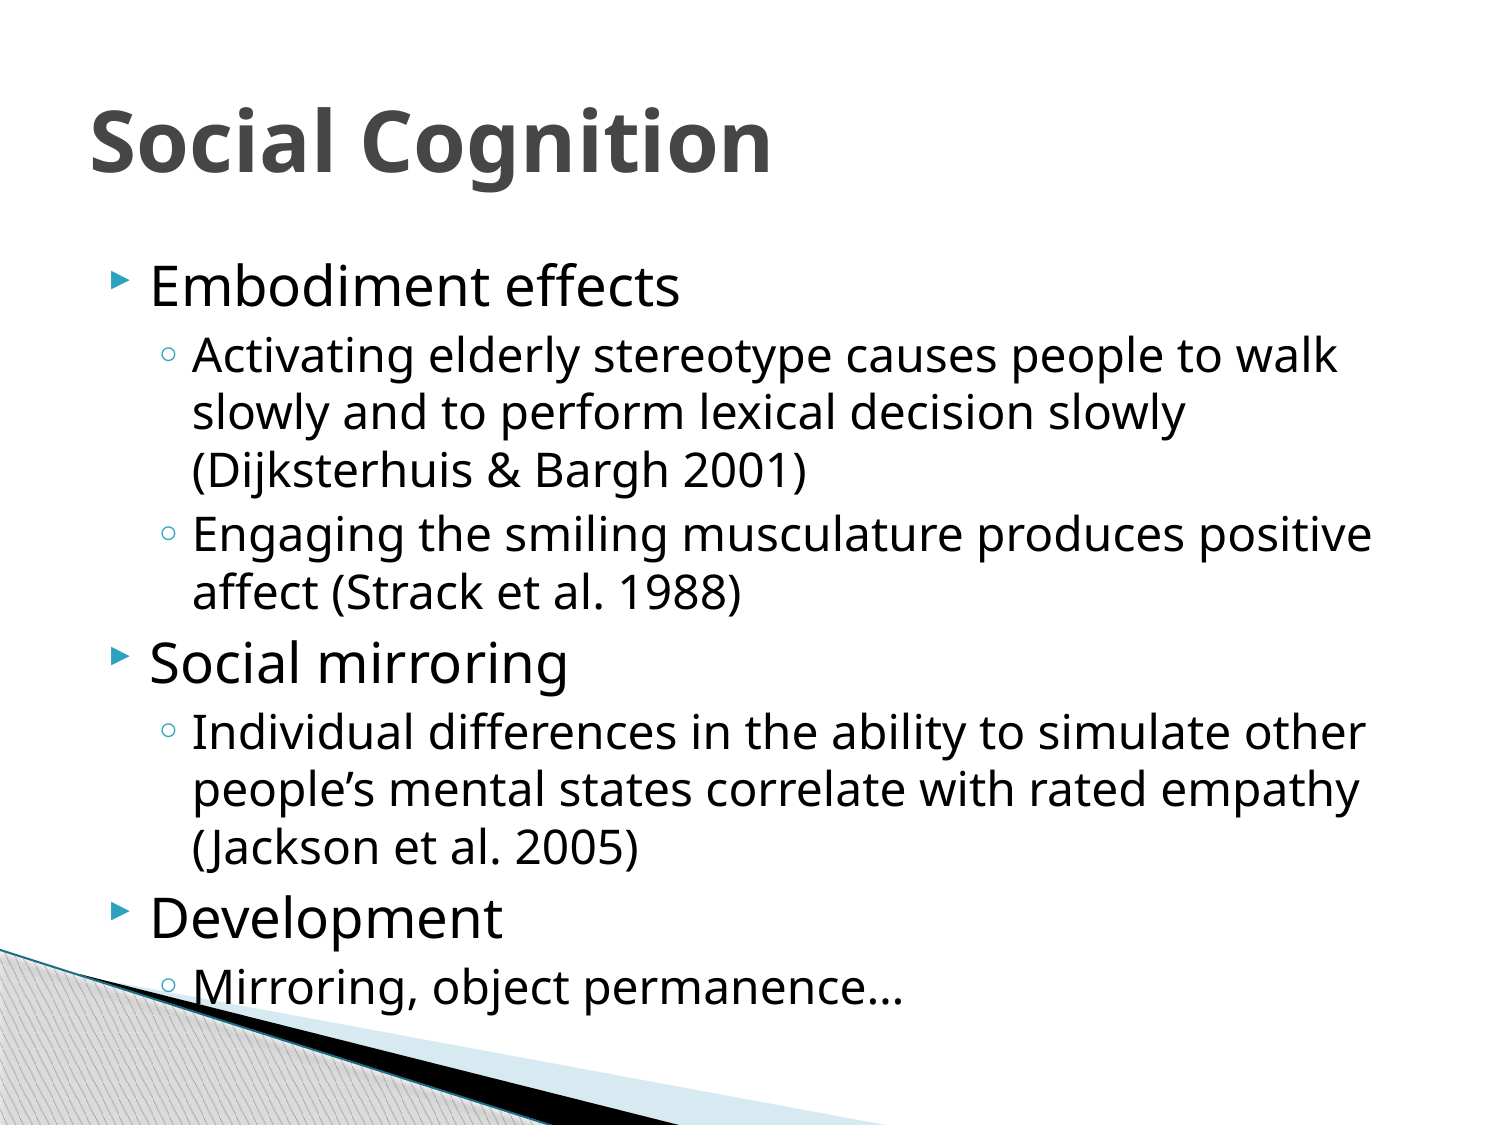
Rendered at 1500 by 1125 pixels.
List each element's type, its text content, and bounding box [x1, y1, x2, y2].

title Social Cognition [75, 45, 1425, 233]
list Embodiment effects Activating elderly stereotype causes people to walk slowly and to perform lexical decision slowly (Dijksterhuis & Bargh 2001) Engaging the smiling musculature produces positive affect (Strack et al. 1988) Social mirroring Individual differences in the ability to simulate other people’s mental states correlate with rated empathy (Jackson et al. 2005) Development Mirroring, object permanence… [74, 242, 1426, 986]
